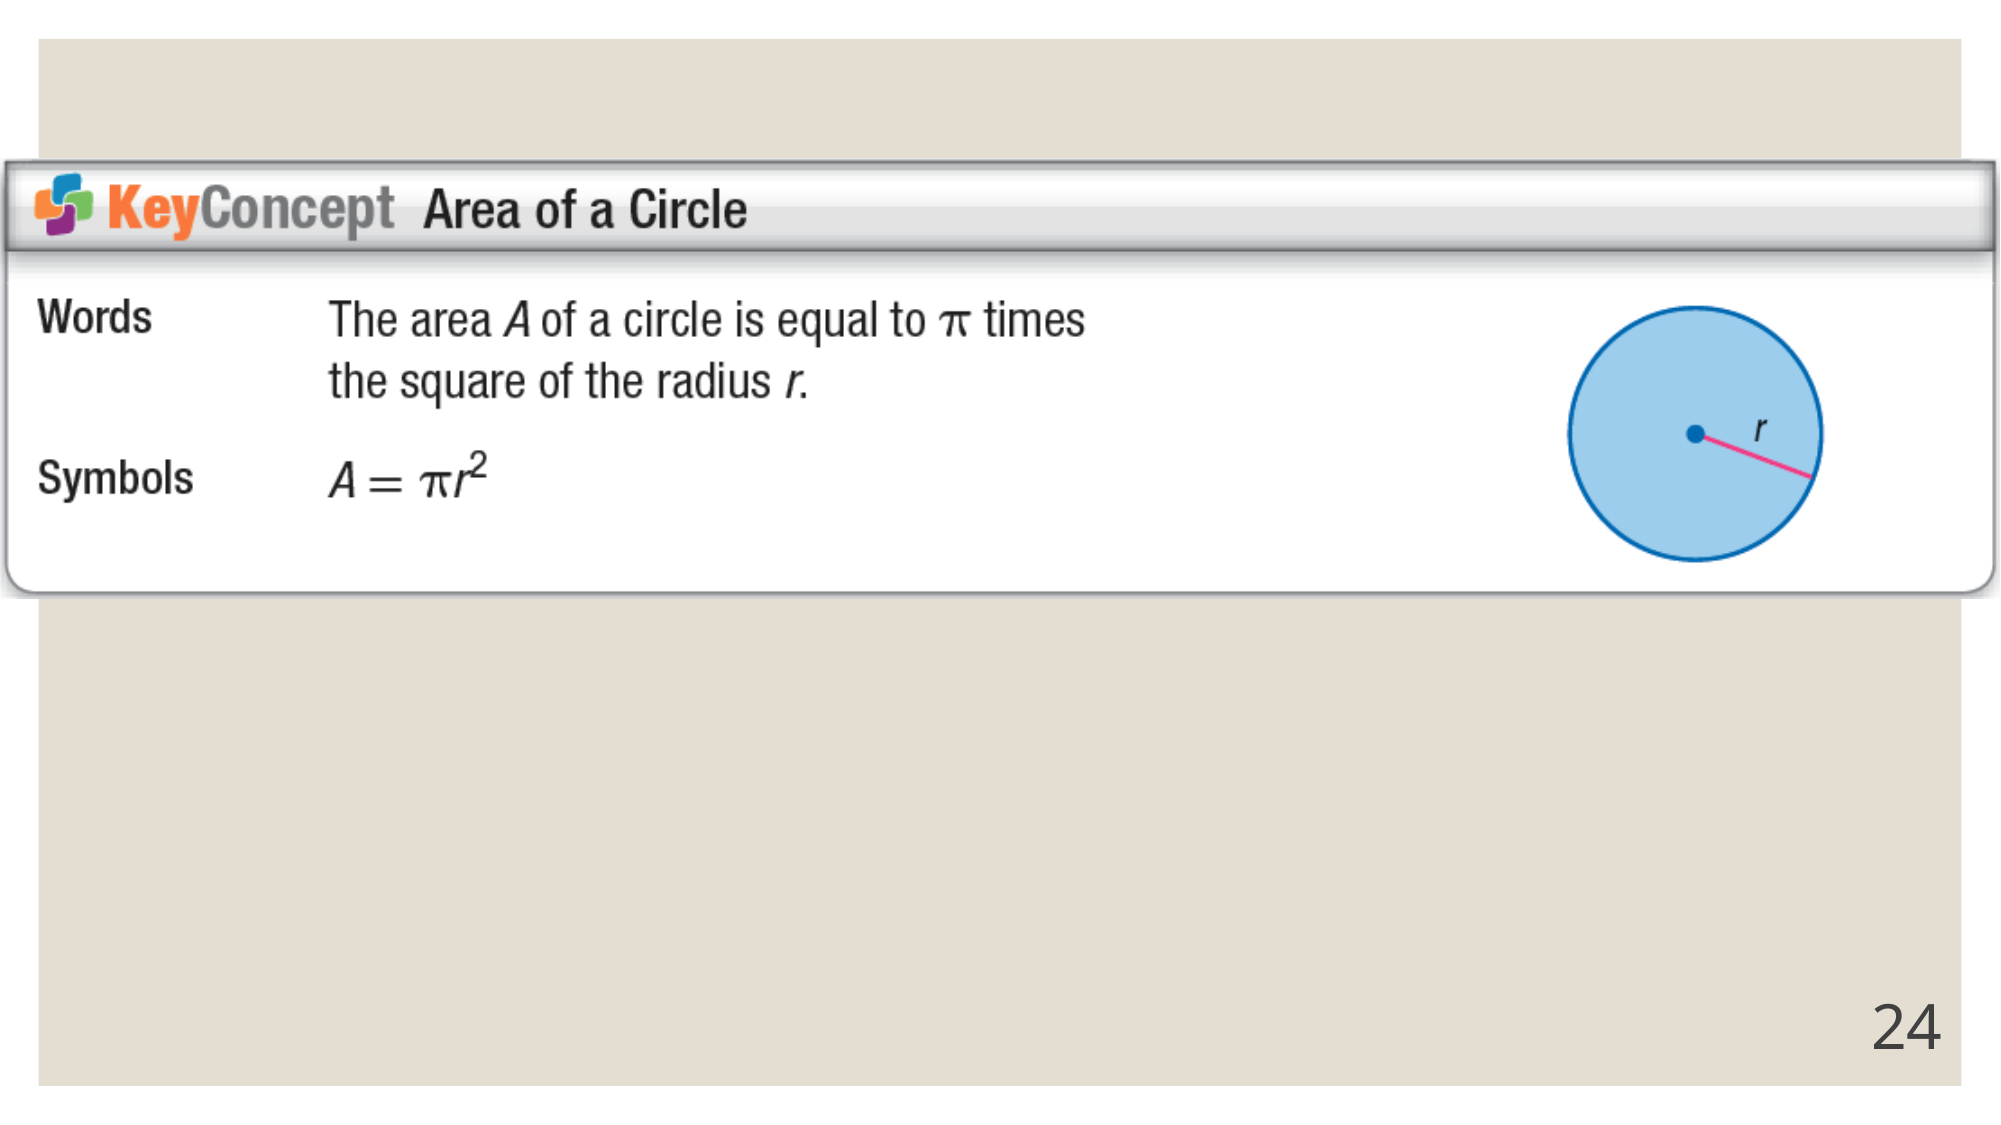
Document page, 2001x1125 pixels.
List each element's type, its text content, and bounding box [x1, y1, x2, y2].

picture [0, 158, 2000, 599]
slide_number 24 [1717, 1034, 1958, 1080]
